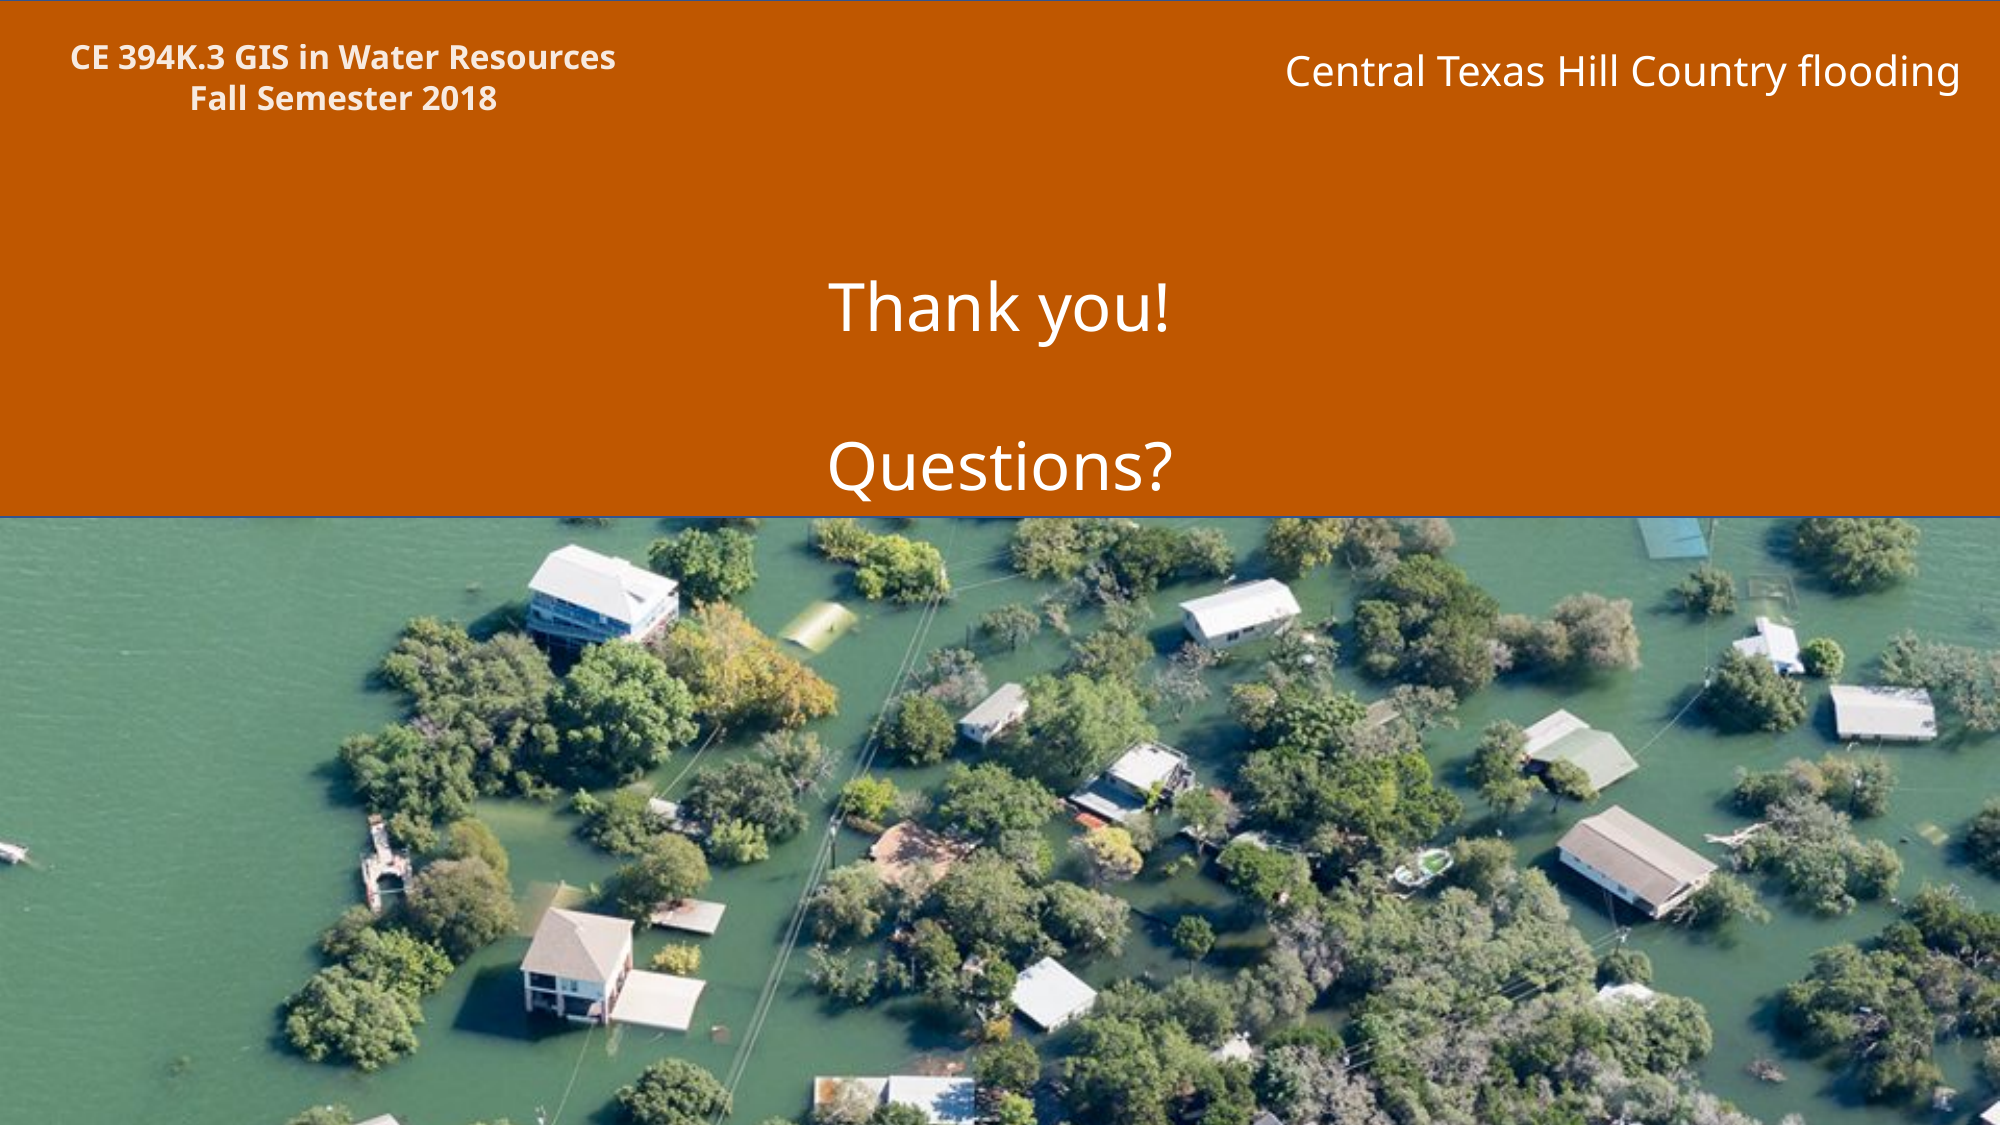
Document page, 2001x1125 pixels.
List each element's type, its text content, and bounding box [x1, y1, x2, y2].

text_box [0, 0, 2000, 180]
text_box CE 394K.3 GIS in Water Resources Fall Semester 2018 [0, 29, 844, 124]
picture [0, 180, 2000, 1125]
text_box Central Texas Hill Country flooding [1021, 37, 2000, 103]
